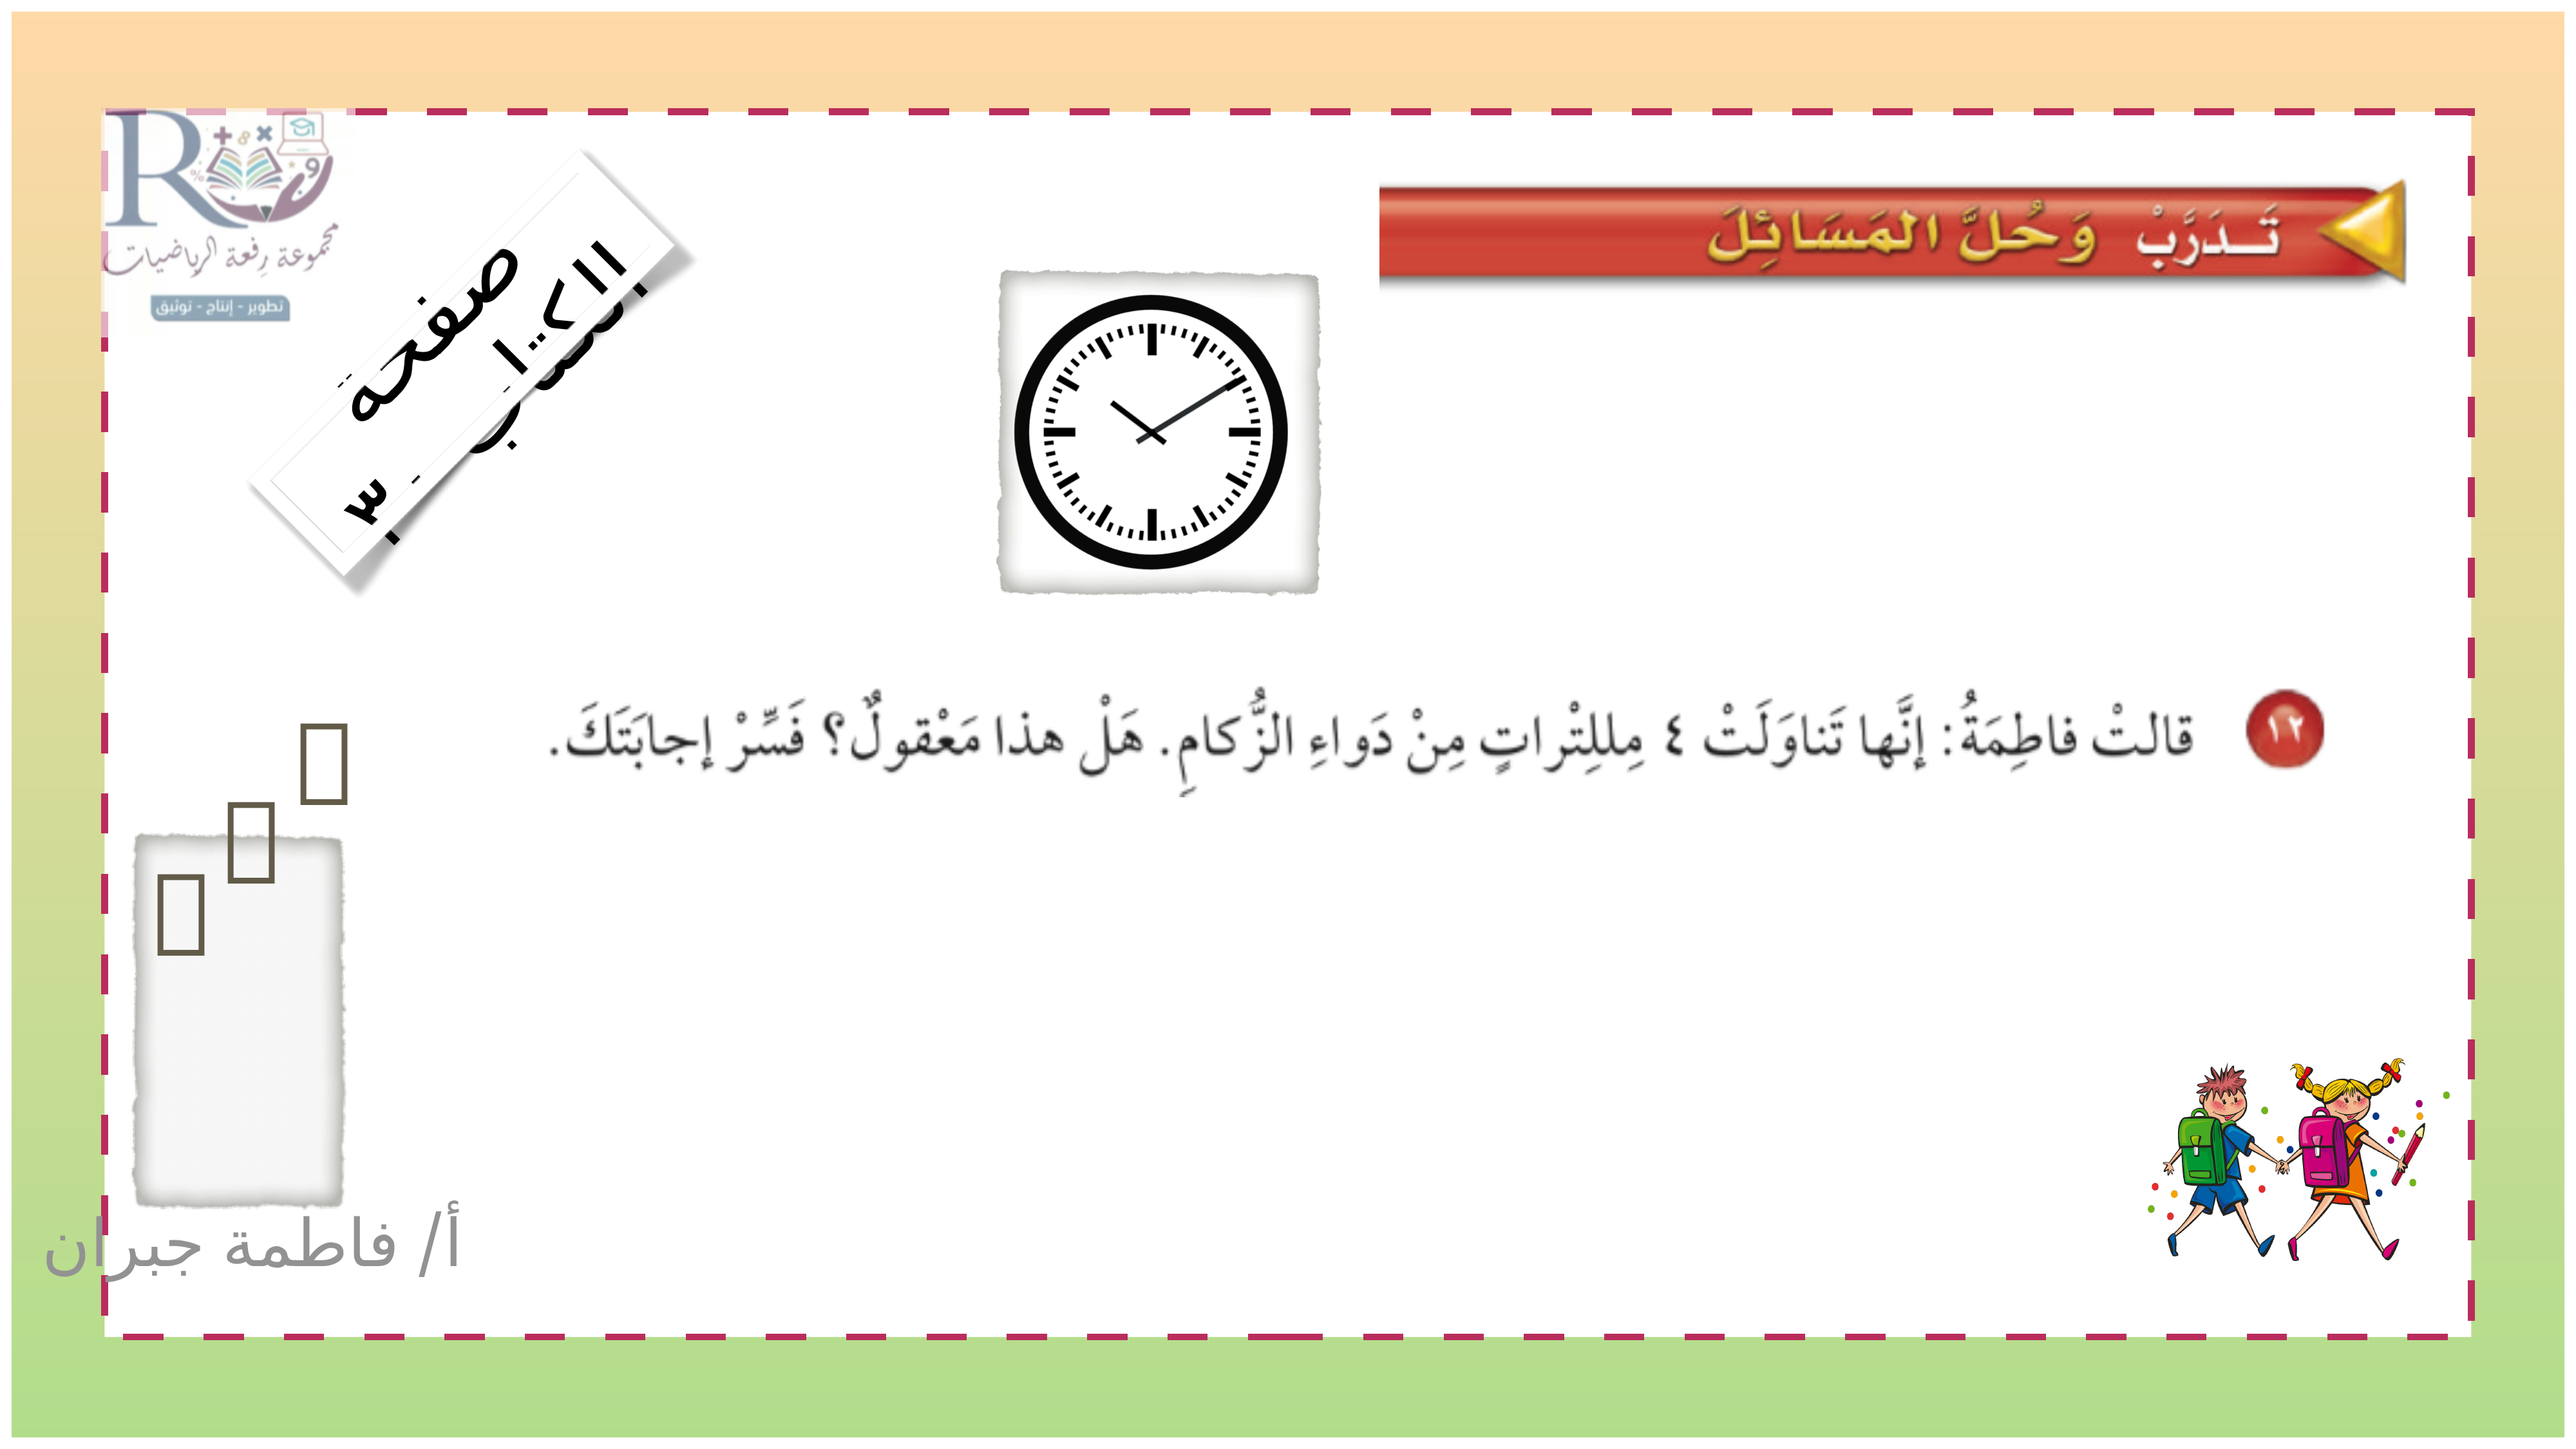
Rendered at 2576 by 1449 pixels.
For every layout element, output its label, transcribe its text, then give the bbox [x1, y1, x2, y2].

text_box [104, 111, 2472, 1338]
picture [990, 267, 1325, 599]
picture [439, 144, 701, 289]
picture [1379, 129, 2450, 317]
picture [488, 651, 2356, 798]
picture [242, 457, 506, 603]
picture [2147, 1057, 2450, 1261]
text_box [94, 685, 412, 1213]
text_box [229, 289, 714, 457]
text_box [12, 12, 2564, 1437]
text_box أ/ فاطمة جبران [0, 1204, 533, 1286]
picture [101, 108, 355, 338]
